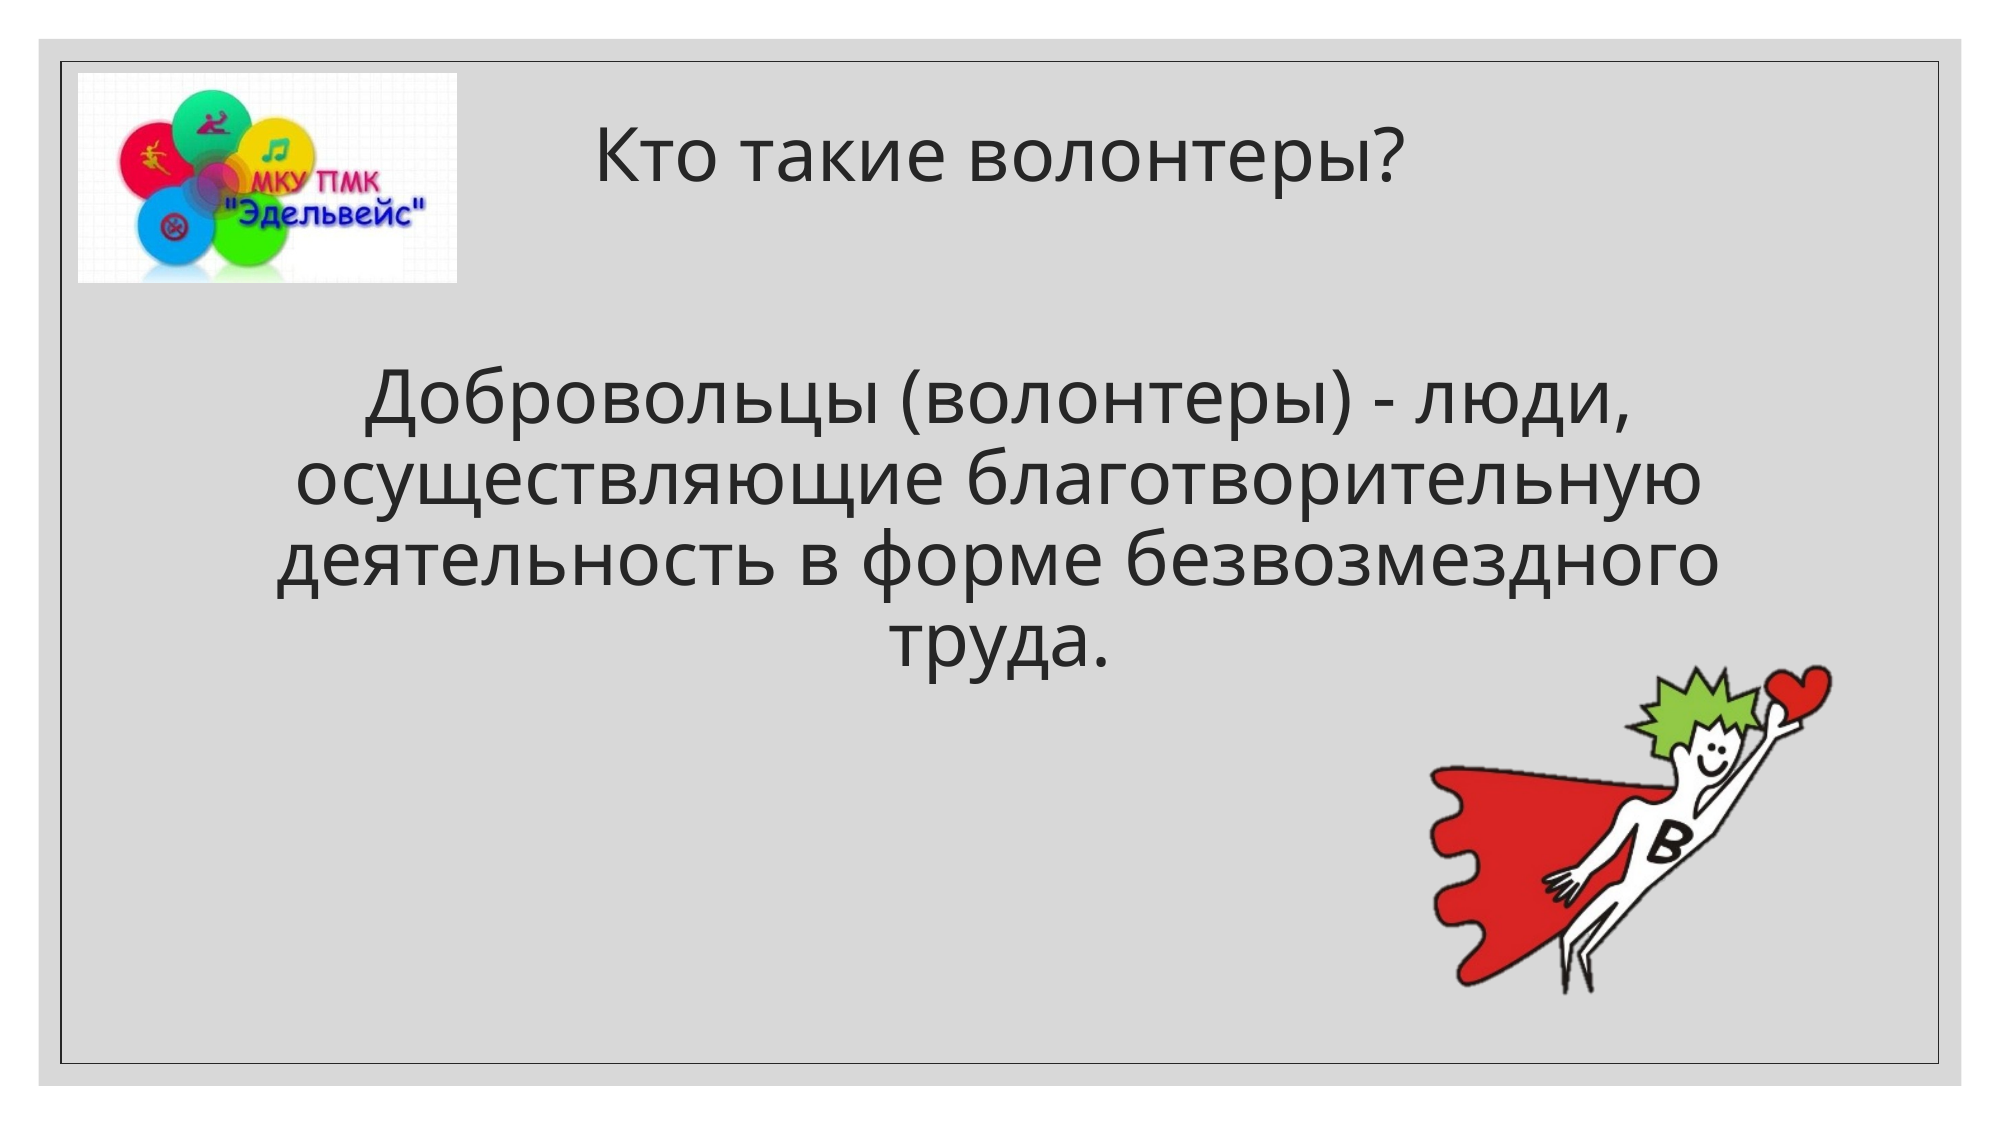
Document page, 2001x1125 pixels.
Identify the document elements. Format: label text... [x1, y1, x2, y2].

title Кто такие волонтеры? Добровольцы (волонтеры) - люди, осуществляющие благотворительную деятельность в форме безвозмездного труда. [174, 105, 1825, 946]
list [78, 73, 457, 283]
picture [1339, 611, 1922, 1049]
